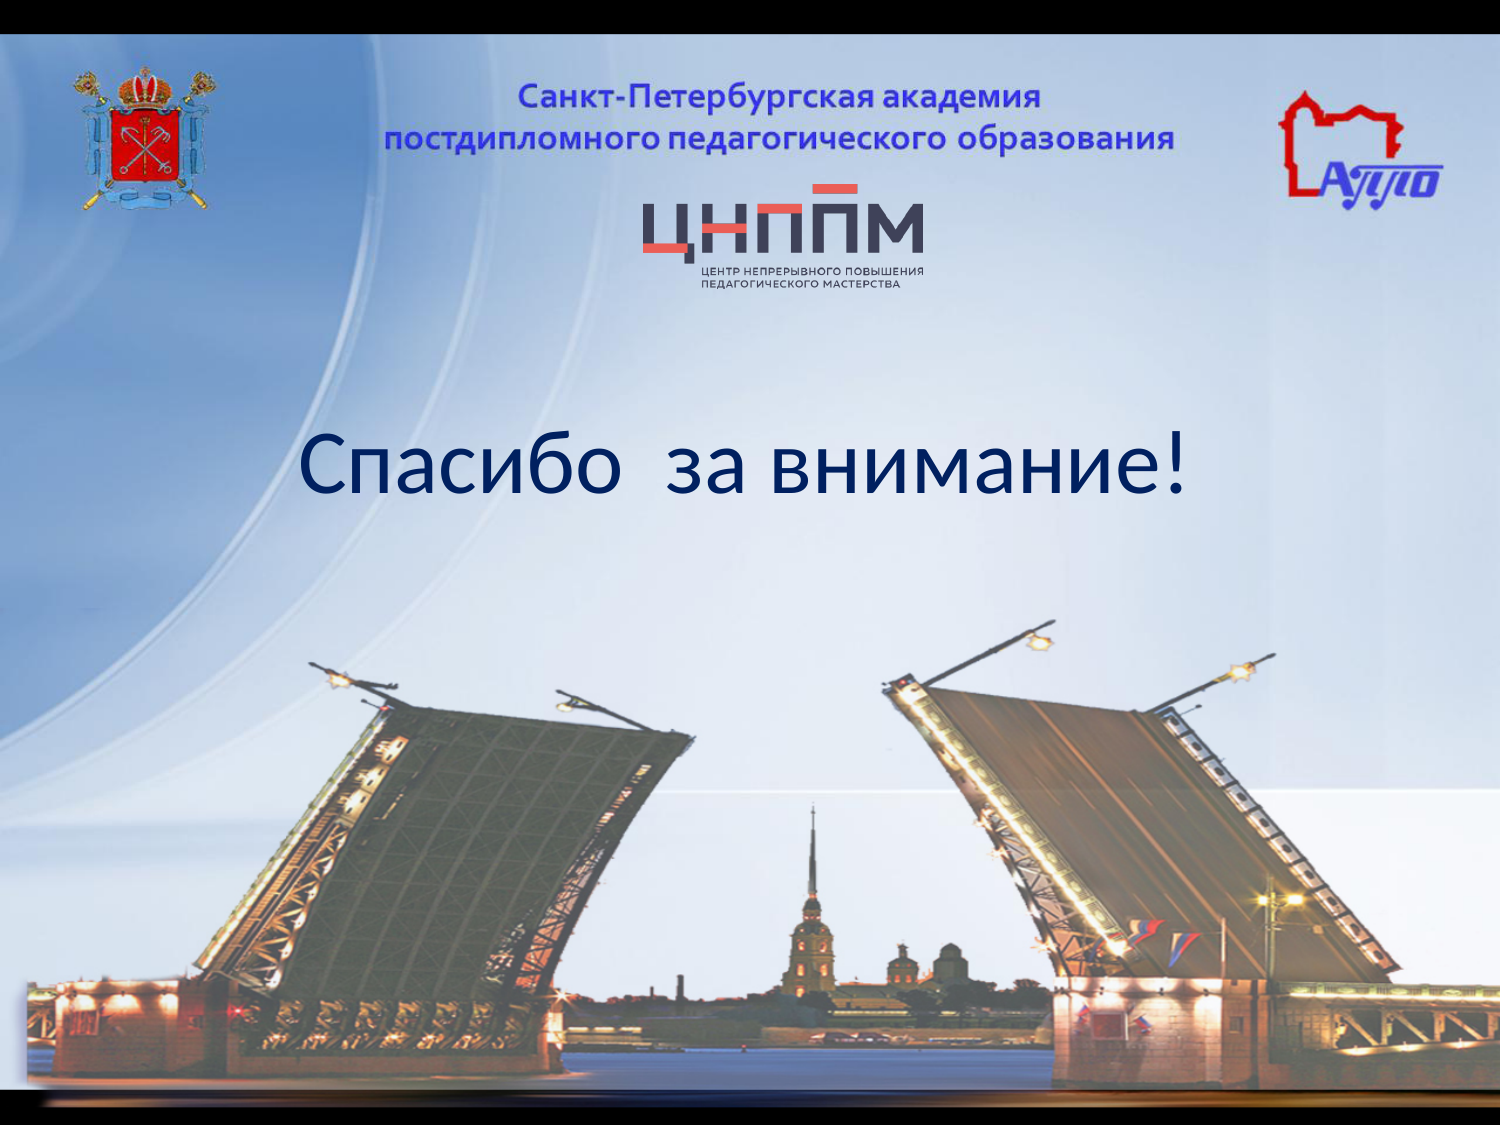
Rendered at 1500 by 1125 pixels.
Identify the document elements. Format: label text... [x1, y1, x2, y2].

title Спасибо за внимание! [70, 363, 1421, 552]
picture [0, 0, 1500, 1125]
